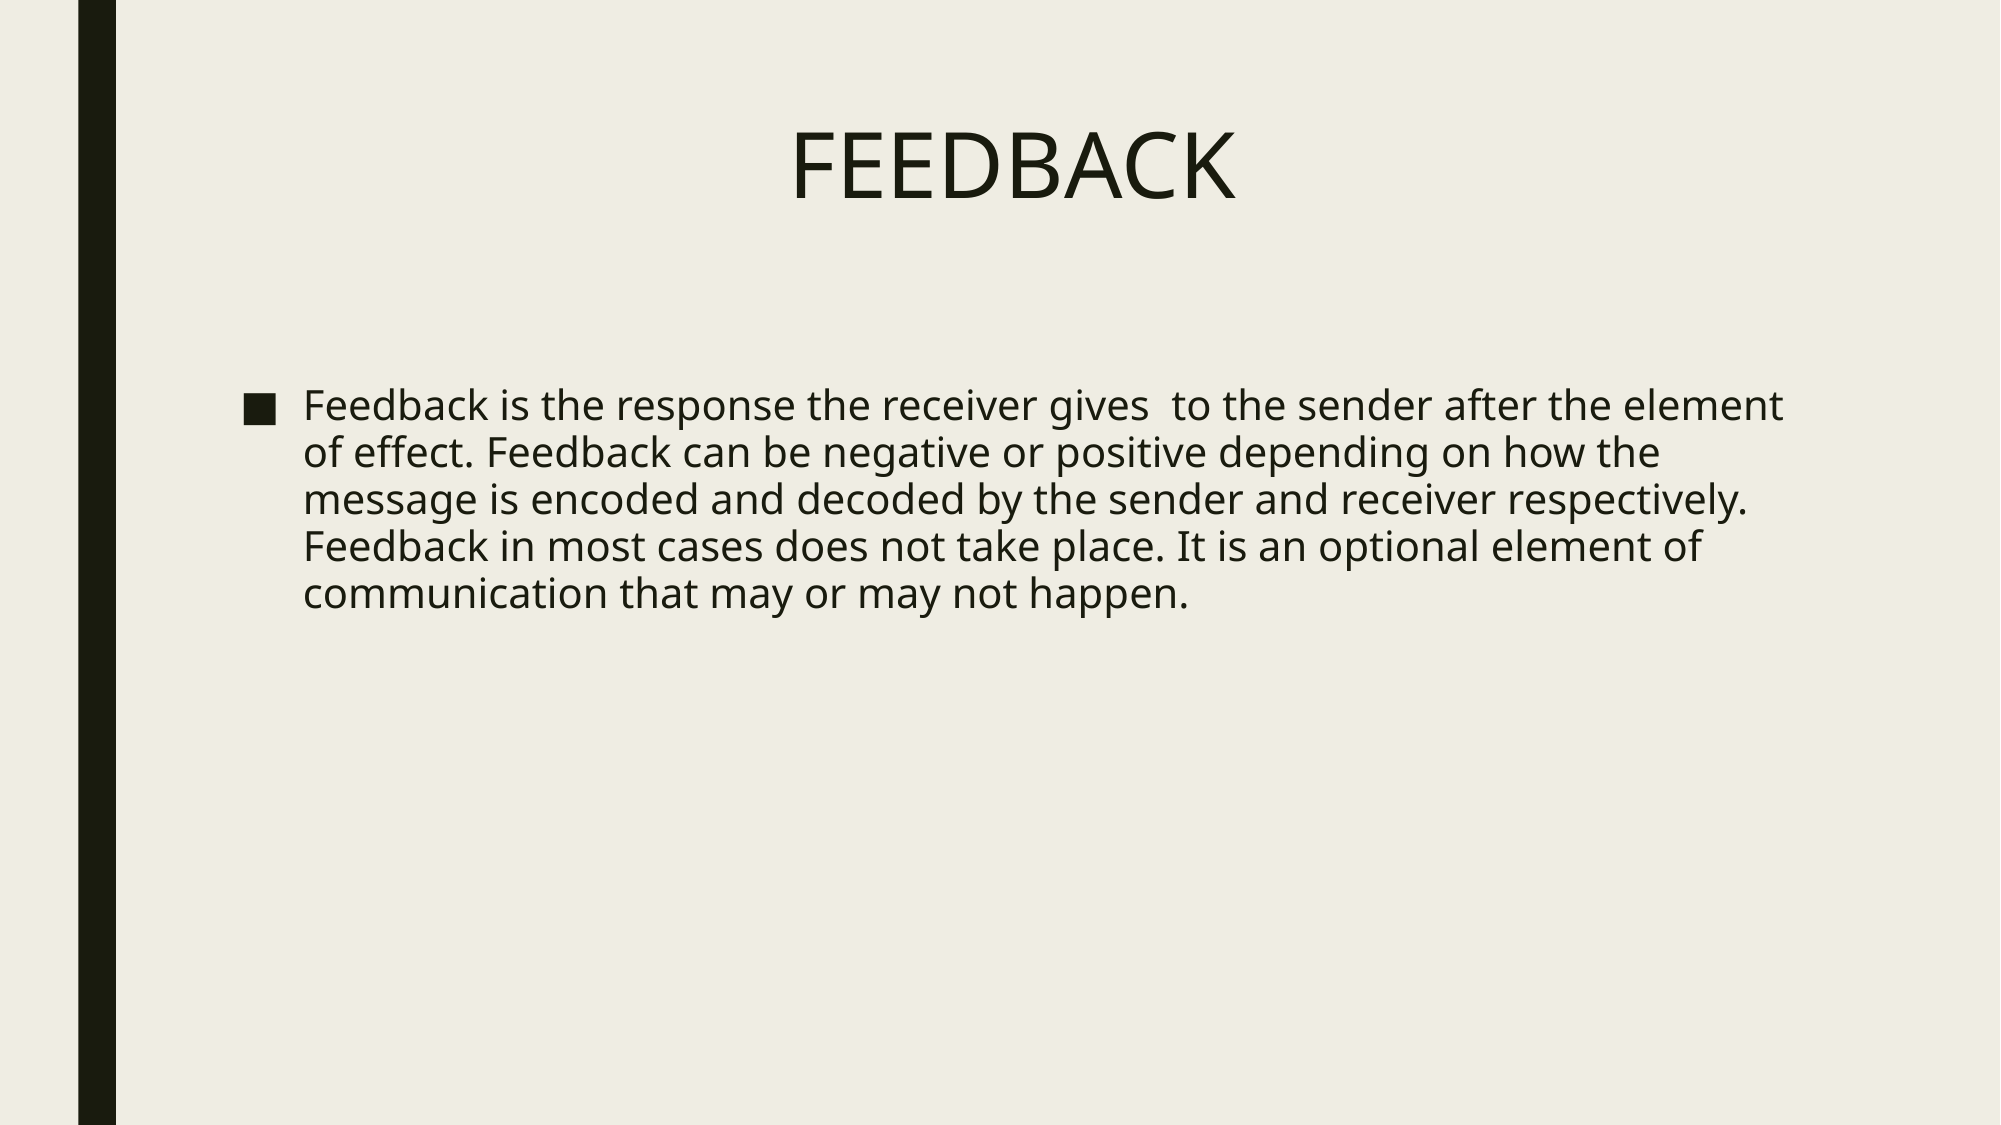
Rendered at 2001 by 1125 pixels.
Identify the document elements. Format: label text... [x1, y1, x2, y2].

list Feedback is the response the receiver gives to the sender after the element of effect. Feedback can be negative or positive depending on how the message is encoded and decoded by the sender and receiver respectively. Feedback in most cases does not take place. It is an optional element of communication that may or may not happen. [225, 375, 1800, 963]
title FEEDBACK [225, 112, 1800, 357]
